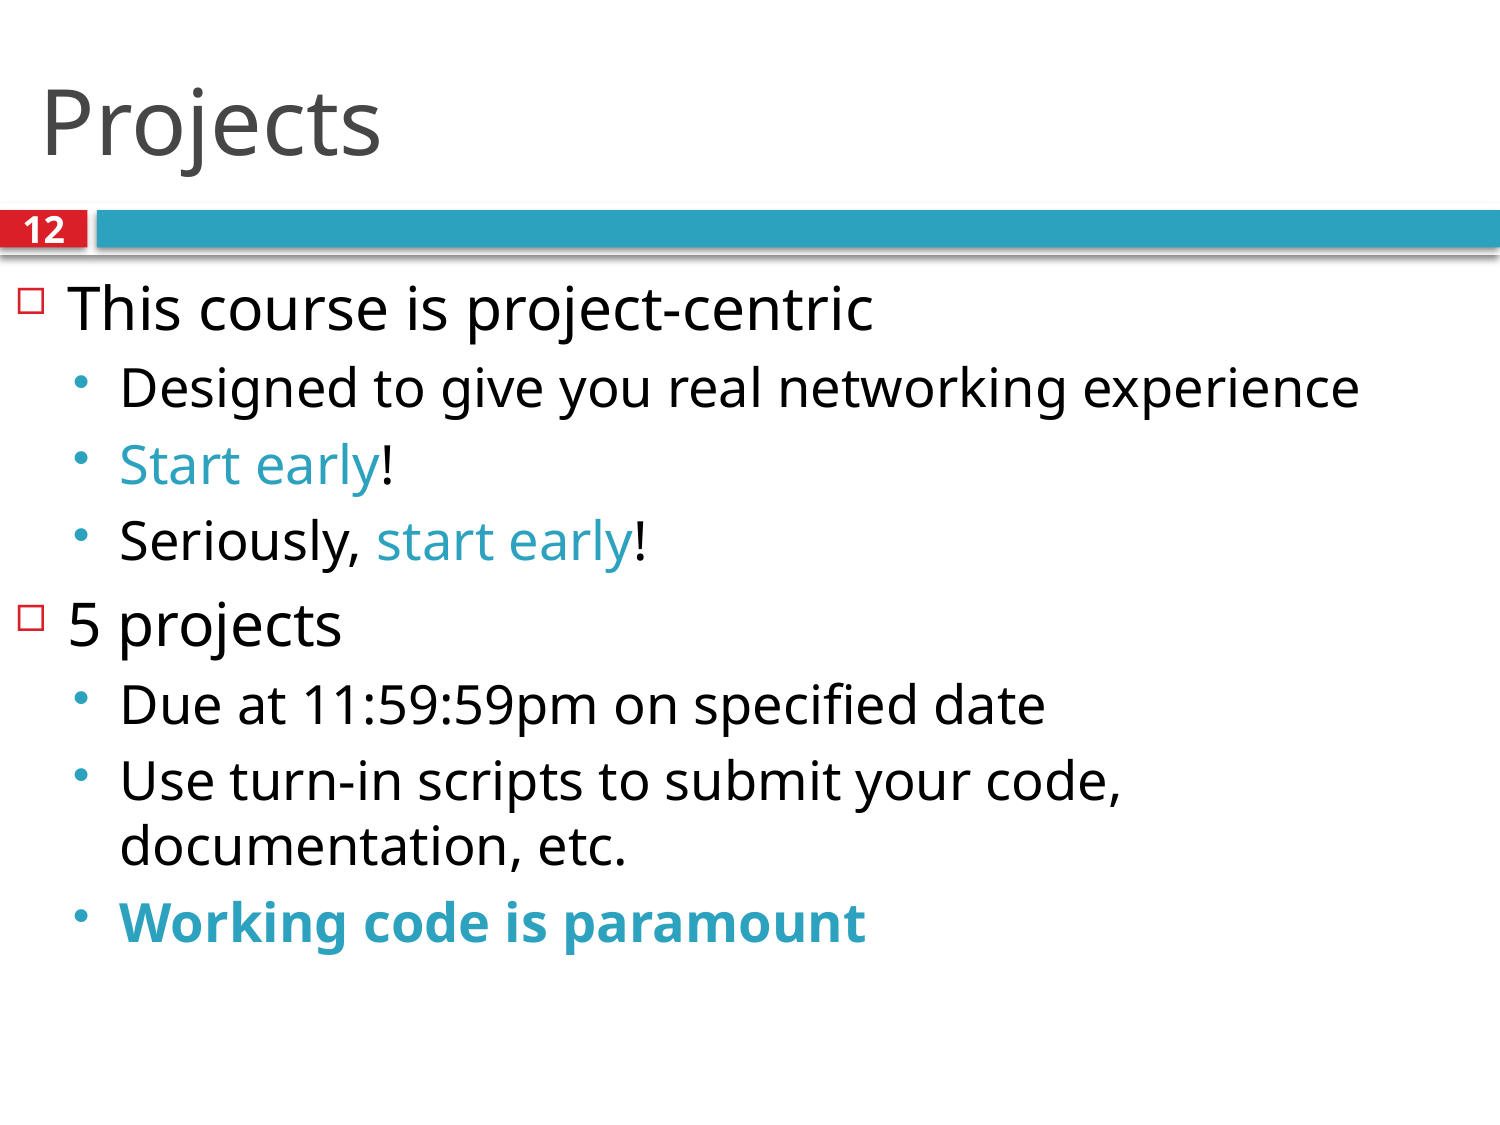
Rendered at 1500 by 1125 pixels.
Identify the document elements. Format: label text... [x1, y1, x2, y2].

title Projects [24, 37, 1475, 200]
slide_number 12 [0, 206, 88, 257]
list This course is project-centric Designed to give you real networking experience Start early! Seriously, start early! 5 projects Due at 11:59:59pm on specified date Use turn-in scripts to submit your code, documentation, etc. Working code is paramount [0, 262, 1500, 1100]
